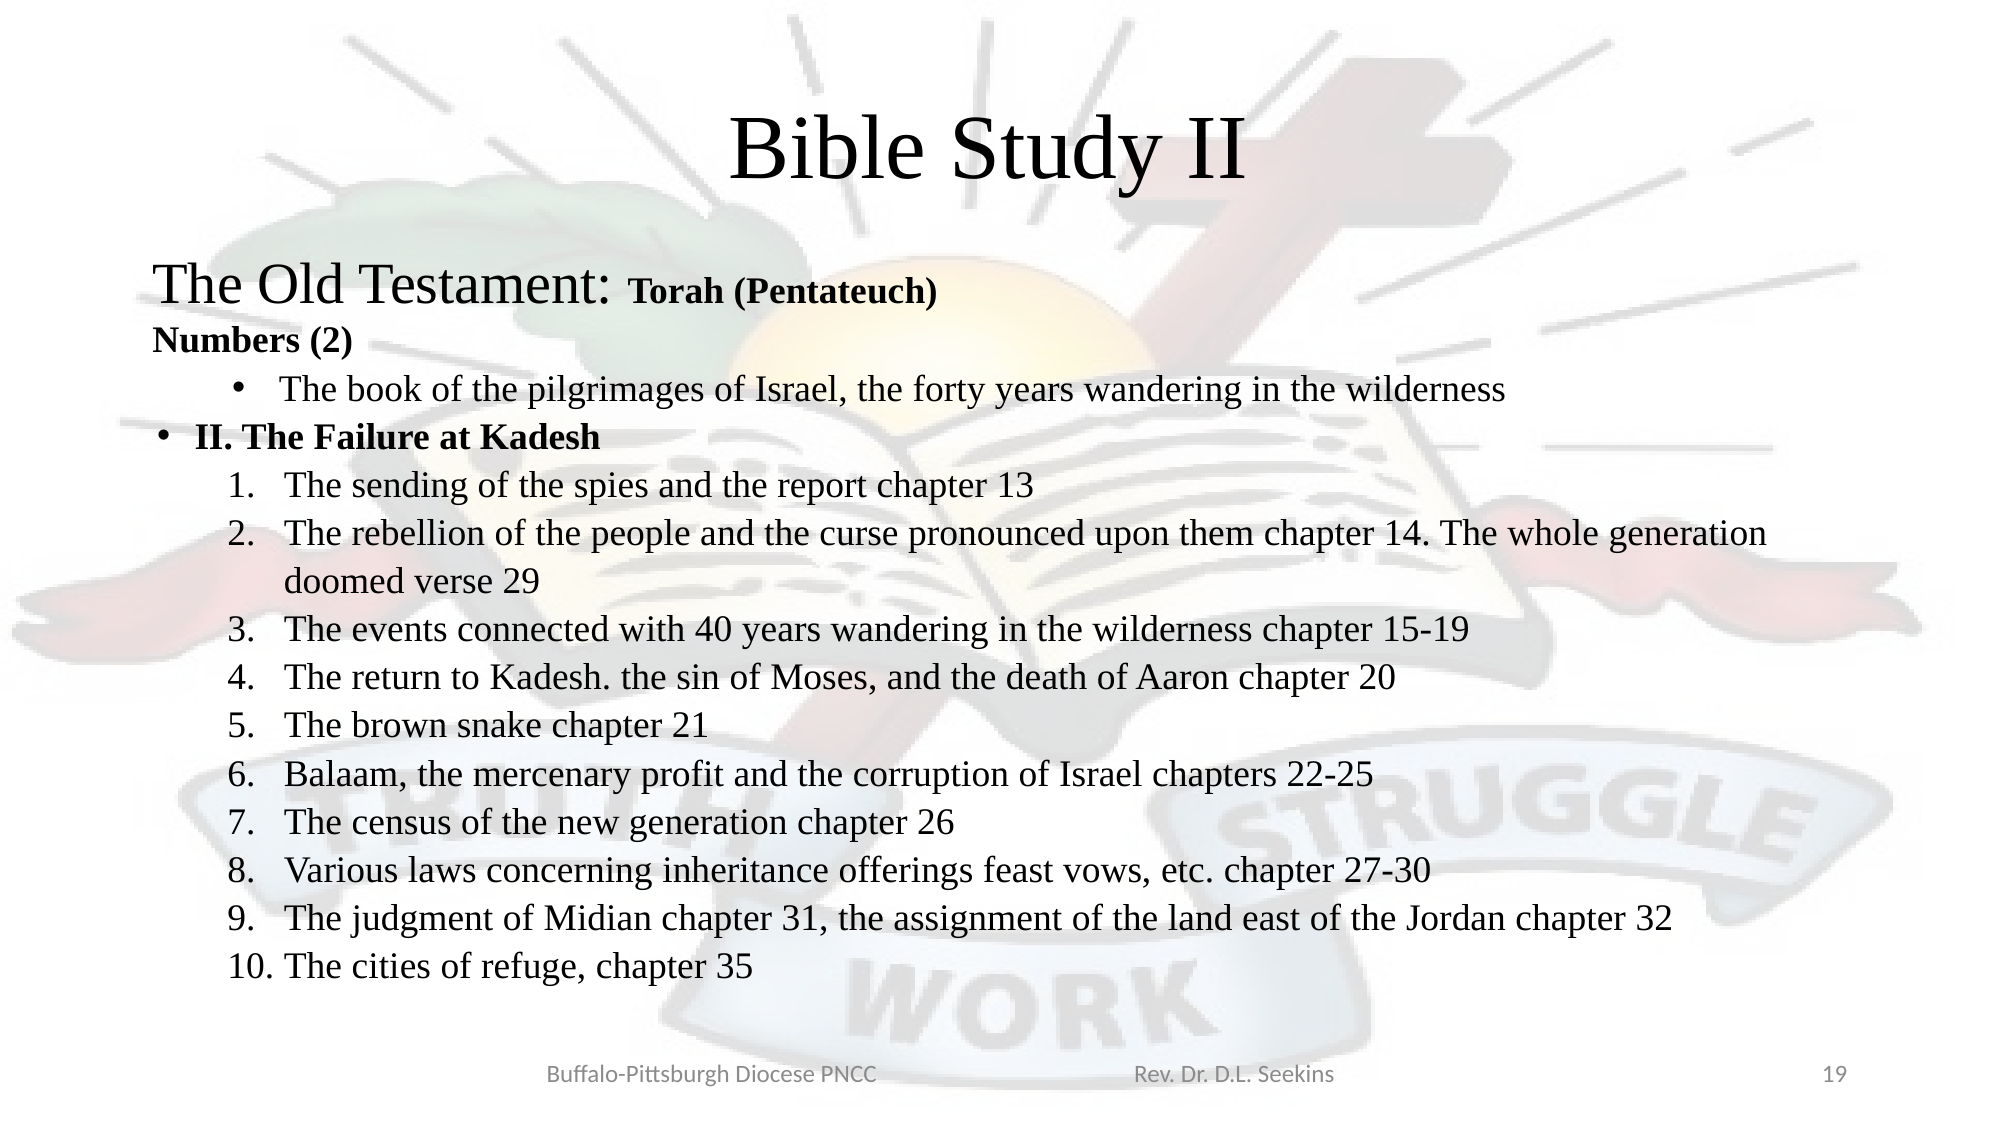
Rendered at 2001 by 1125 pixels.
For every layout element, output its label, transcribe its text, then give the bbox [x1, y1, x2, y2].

slide_number 19 [1412, 1042, 1863, 1103]
title Bible Study II [137, 59, 1863, 238]
list The Old Testament: Torah (Pentateuch) Numbers (2) The book of the pilgrimages of Israel, the forty years wandering in the wilderness II. The Failure at Kadesh The sending of the spies and the report chapter 13 The rebellion of the people and the curse pronounced upon them chapter 14. The whole generation doomed verse 29 The events connected with 40 years wandering in the wilderness chapter 15-19 The return to Kadesh. the sin of Moses, and the death of Aaron chapter 20 The brown snake chapter 21 Balaam, the mercenary profit and the corruption of Israel chapters 22-25 The census of the new generation chapter 26 Various laws concerning inheritance offerings feast vows, etc. chapter 27-30 The judgment of Midian chapter 31, the assignment of the land east of the Jordan chapter 32 The cities of refuge, chapter 35 [137, 238, 1863, 1014]
footer Buffalo-Pittsburgh Diocese PNCC Rev. Dr. D.L. Seekins [137, 1042, 1412, 1103]
